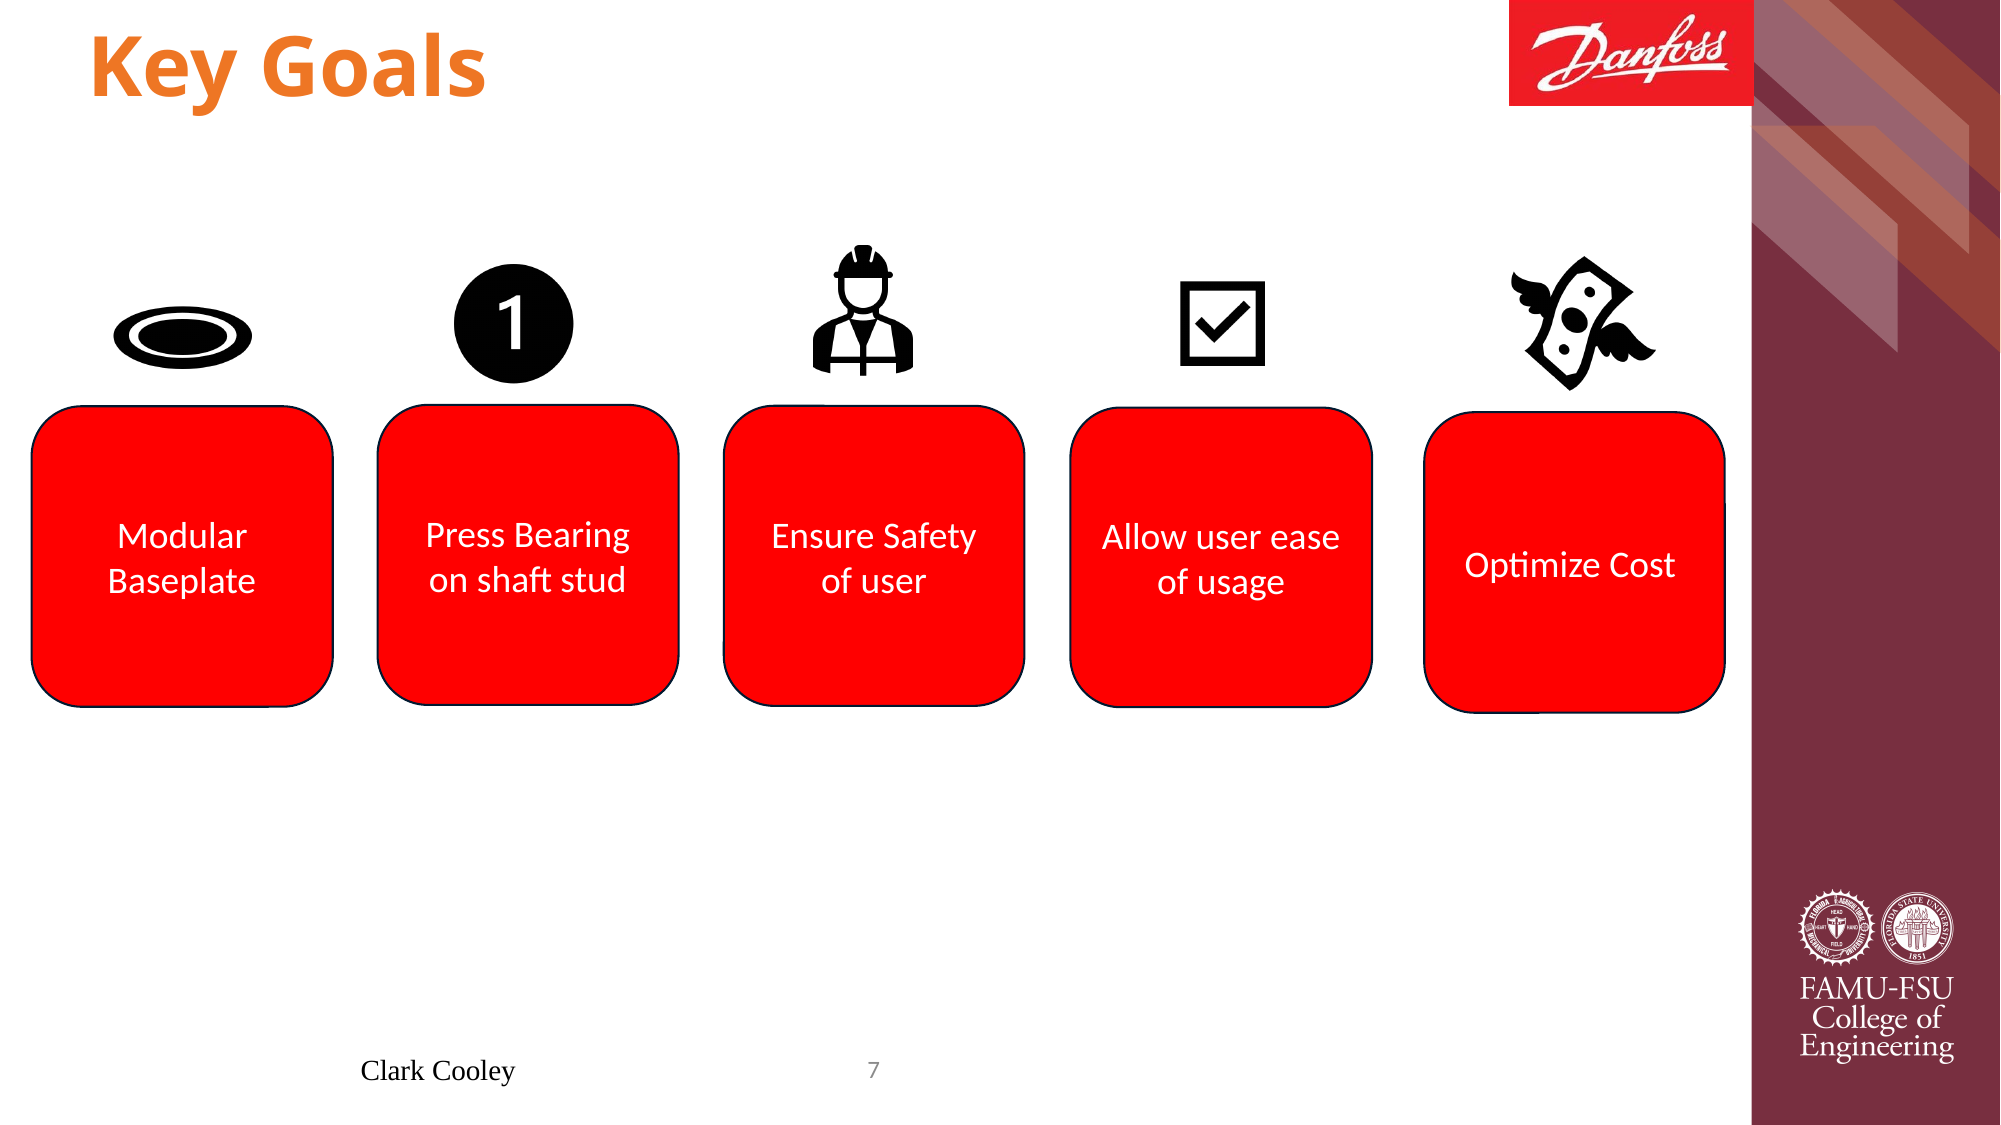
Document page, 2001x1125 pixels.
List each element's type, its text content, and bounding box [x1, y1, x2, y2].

text_box Press Bearing on shaft stud [376, 403, 680, 706]
picture [1508, 248, 1659, 399]
picture [1509, 0, 1754, 106]
text_box Optimize Cost [1423, 411, 1726, 714]
picture [438, 248, 589, 399]
picture [1798, 889, 1954, 1064]
slide_number 7 [813, 1046, 934, 1092]
picture [107, 262, 258, 413]
text_box Modular Baseplate [30, 405, 334, 708]
picture [1146, 248, 1298, 399]
text_box Ensure Safety of user [722, 404, 1026, 707]
text_box Allow user ease of usage [1069, 406, 1374, 709]
picture [787, 237, 938, 388]
title Key Goals [87, 8, 1660, 114]
footer Clark Cooley [87, 1046, 789, 1092]
